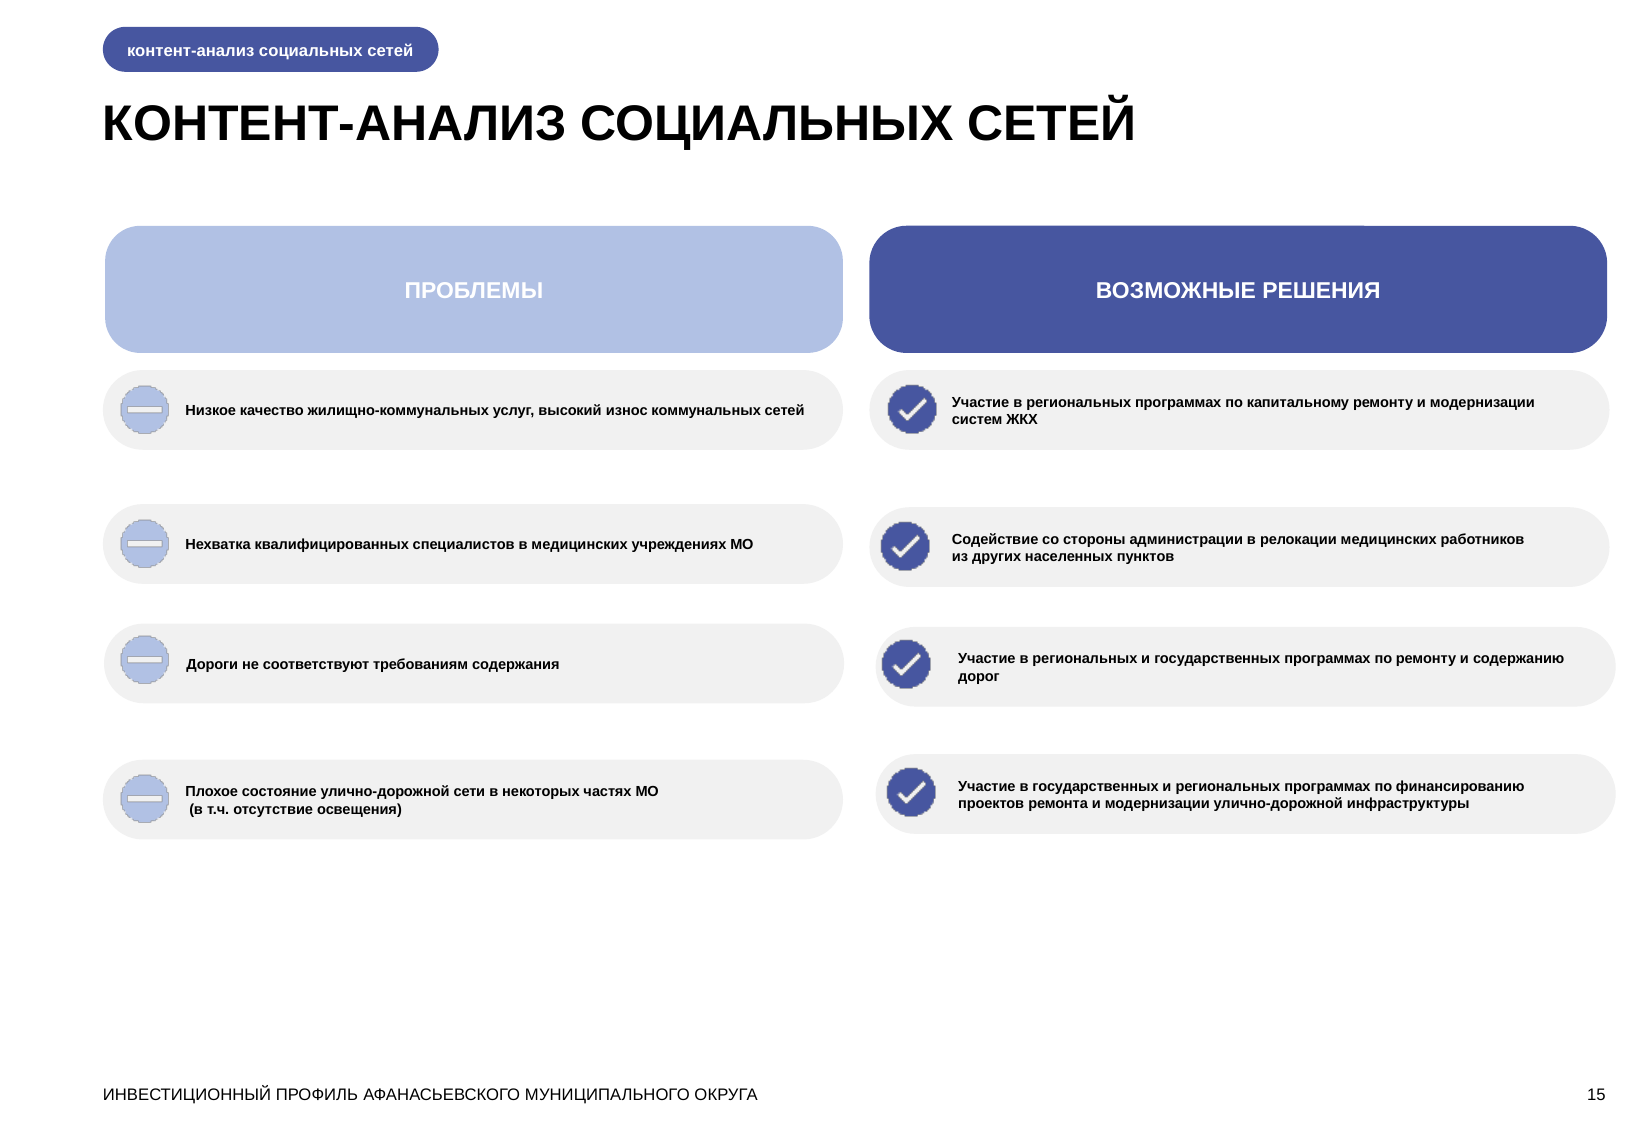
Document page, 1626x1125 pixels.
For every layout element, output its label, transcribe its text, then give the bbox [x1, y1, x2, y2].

picture [875, 516, 936, 577]
text_box Участие в региональных и государственных программах по ремонту и содержанию дорог [886, 625, 1617, 708]
text_box Участие в региональных программах по капитальному ремонту и модернизации систем ЖКХ [868, 369, 1611, 451]
text_box Нехватка квалифицированных специалистов в медицинских учреждениях МО [101, 503, 845, 585]
text_box КОНТЕНТ-АНАЛИЗ СОЦИАЛЬНЬIХ СЕТЕЙ [102, 90, 1606, 151]
picture [115, 630, 175, 690]
text_box Низкое качество жилищно-коммунальных услуг, высокий износ коммунальных сетей [101, 369, 845, 451]
text_box контент-анализ социальных сетей [101, 25, 440, 73]
slide_number 15 [1486, 1083, 1606, 1105]
text_box Плохое состояние улично-дорожной сети в некоторых частях МО (в т.ч. отсутствие освещения) [101, 758, 845, 841]
picture [115, 769, 175, 829]
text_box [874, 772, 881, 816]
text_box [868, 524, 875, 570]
picture [115, 514, 175, 574]
text_box ПРОБЛЕМЫ [104, 224, 844, 355]
text_box Содействие со стороны администрации в релокации медицинских работников из других населенных пунктов [881, 506, 1611, 588]
picture [882, 379, 943, 440]
picture [876, 634, 937, 695]
text_box Участие в государственных и региональных программах по финансированию проектов ремонта и модернизации улично-дорожной инфраструктуры [886, 753, 1617, 835]
text_box Дороги не соответствуют требованиям содержания [102, 622, 846, 705]
picture [115, 380, 175, 440]
text_box ВОЗМОЖНЫЕ РЕШЕНИЯ [868, 224, 1609, 355]
text_box ИНВЕСТИЦИОННЫЙ ПРОФИЛЬ АФАНАСЬЕВСКОГО МУНИЦИПАЛЬНОГО ОКРУГА [102, 1083, 1304, 1104]
picture [881, 762, 942, 823]
